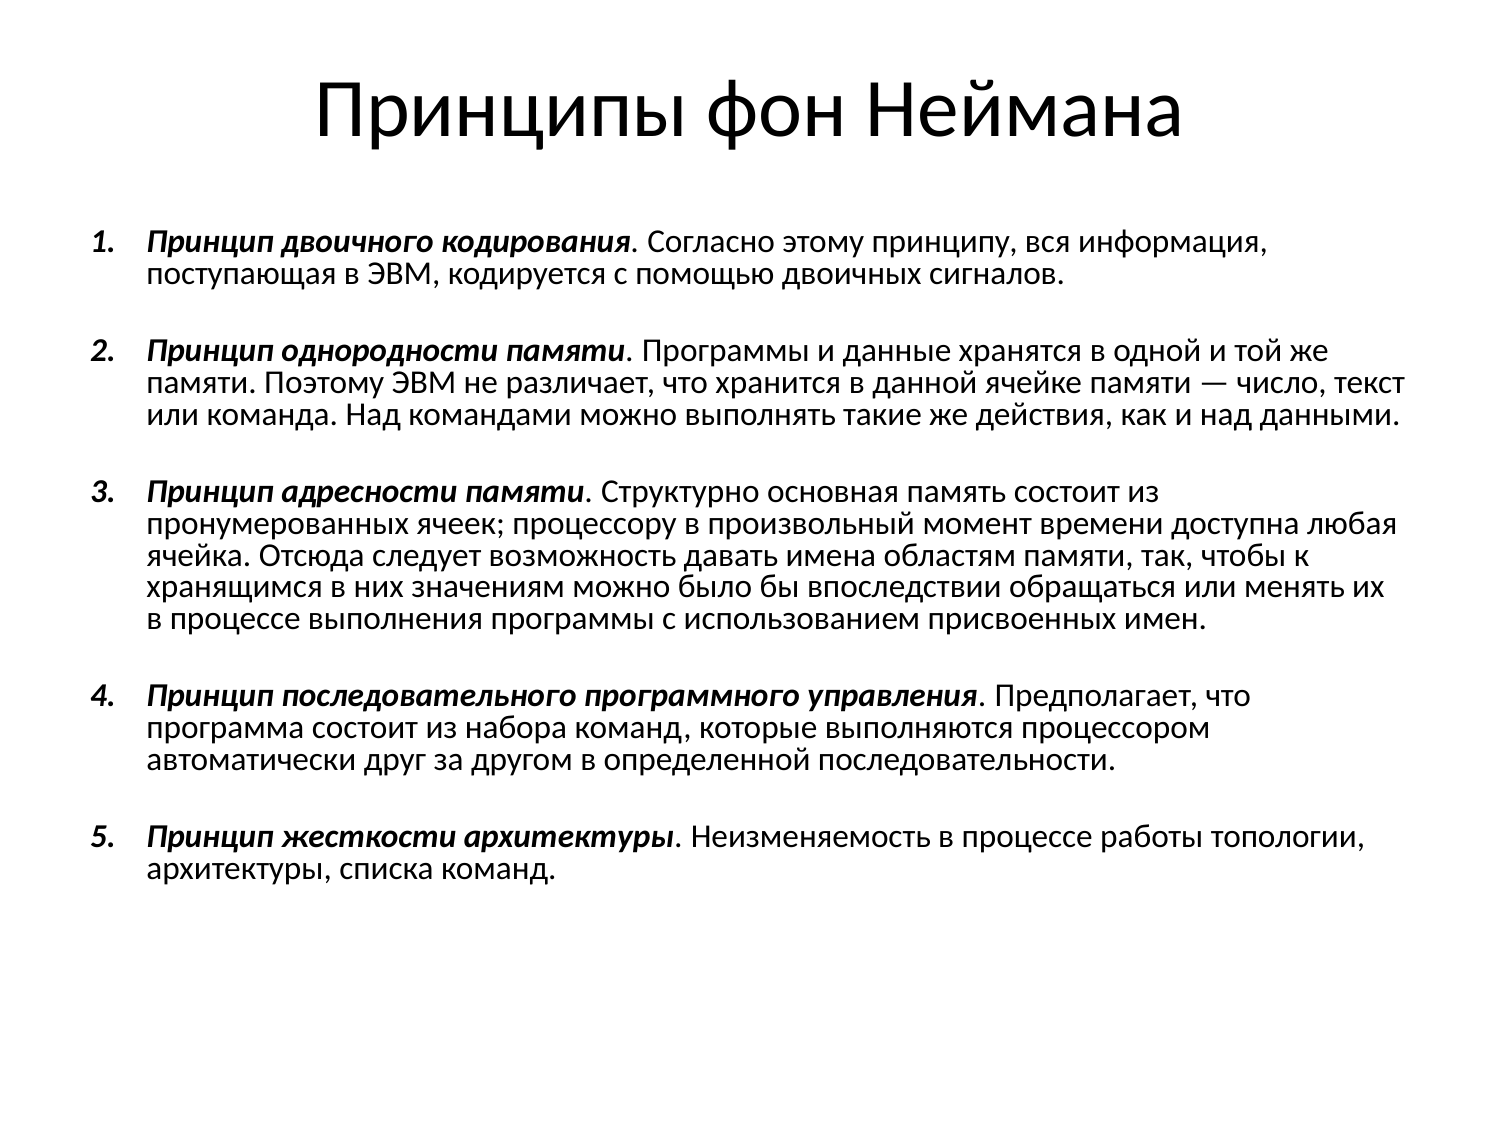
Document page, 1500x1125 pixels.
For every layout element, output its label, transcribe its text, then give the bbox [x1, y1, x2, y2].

list Принцип двоичного кодирования. Согласно этому принципу, вся информация, поступающая в ЭВМ, кодируется с помощью двоичных сигналов. Принцип однородности памяти. Программы и данные хранятся в одной и той же памяти. Поэтому ЭВМ не различает, что хранится в данной ячейке памяти — число, текст или команда. Над командами можно выполнять такие же действия, как и над данными. Принцип адресности памяти. Структурно основная память состоит из пронумерованных ячеек; процессору в произвольный момент времени доступна любая ячейка. Отсюда следует возможность давать имена областям памяти, так, чтобы к хранящимся в них значениям можно было бы впоследствии обращаться или менять их в процессе выполнения программы с использованием присвоенных имен. Принцип последовательного программного управления. Предполагает, что программа состоит из набора команд, которые выполняются процессором автоматически друг за другом в определенной последовательности. Принцип жесткости архитектуры. Неизменяемость в процессе работы топологии, архитектуры, списка команд. [75, 172, 1425, 1005]
title Принципы фон Неймана [75, 45, 1425, 161]
